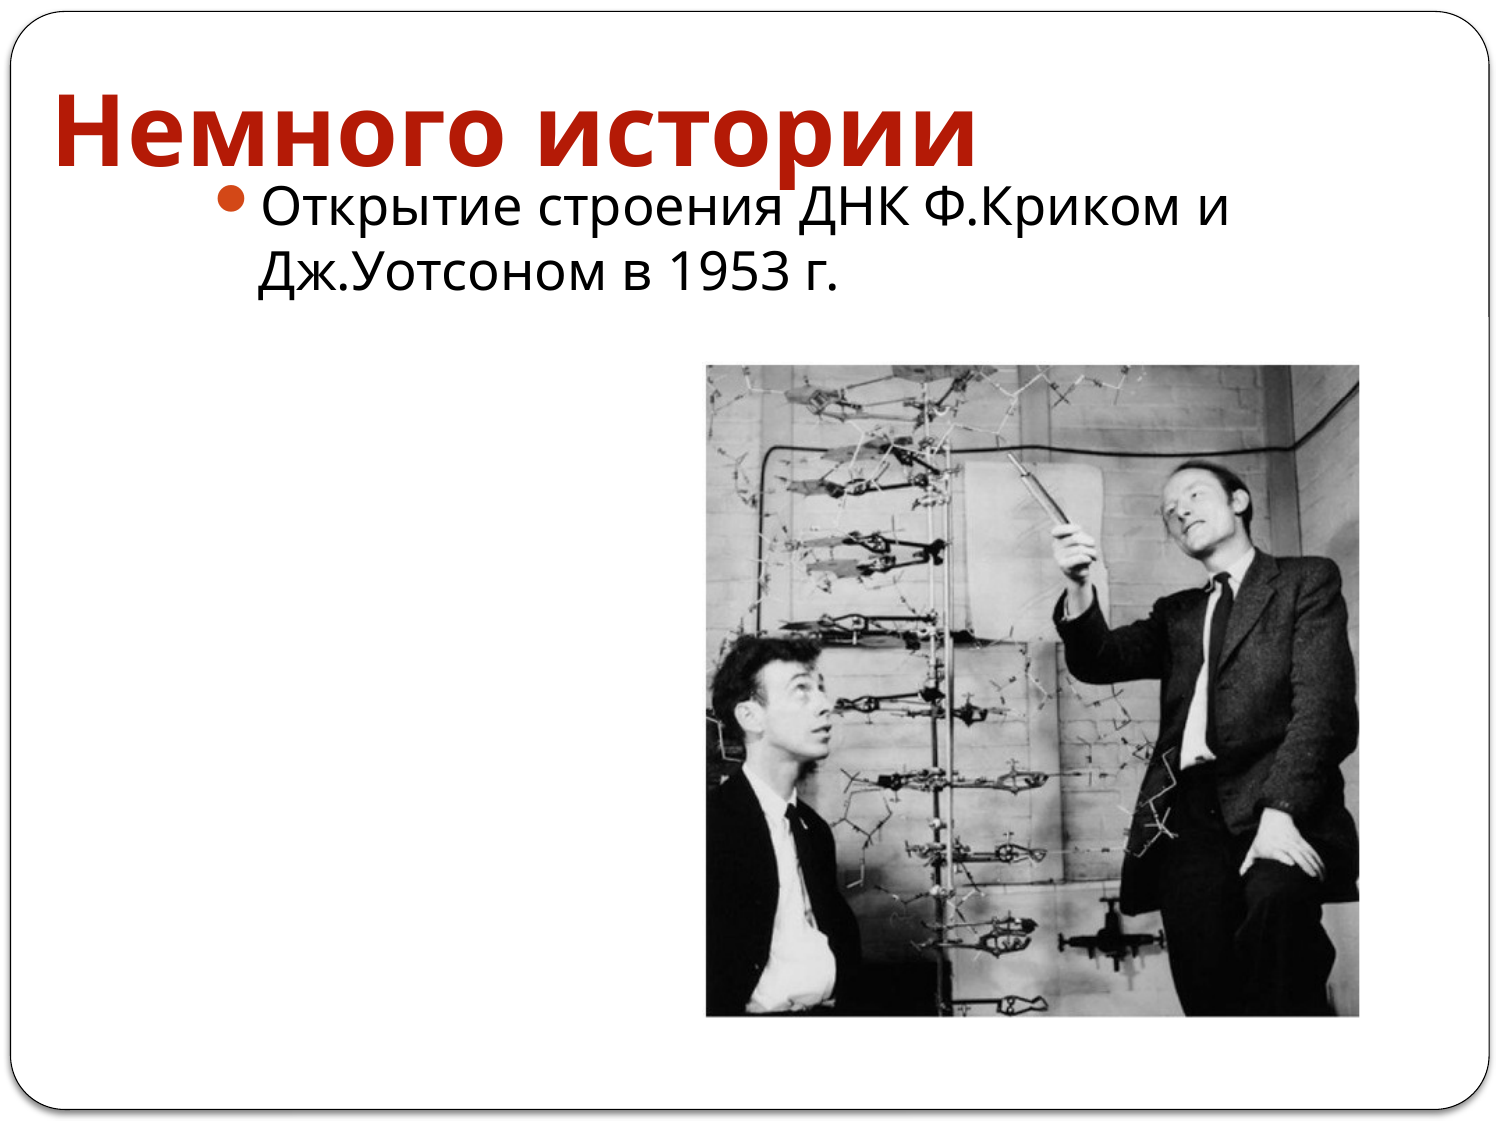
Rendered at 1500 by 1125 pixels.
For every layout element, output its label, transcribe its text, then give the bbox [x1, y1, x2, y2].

picture [702, 361, 1365, 1020]
title Немного истории [35, 14, 1424, 202]
text_box [25, 0, 76, 27]
list Открытие строения ДНК Ф.Криком и Дж.Уотсоном в 1953 г. [199, 164, 1477, 786]
